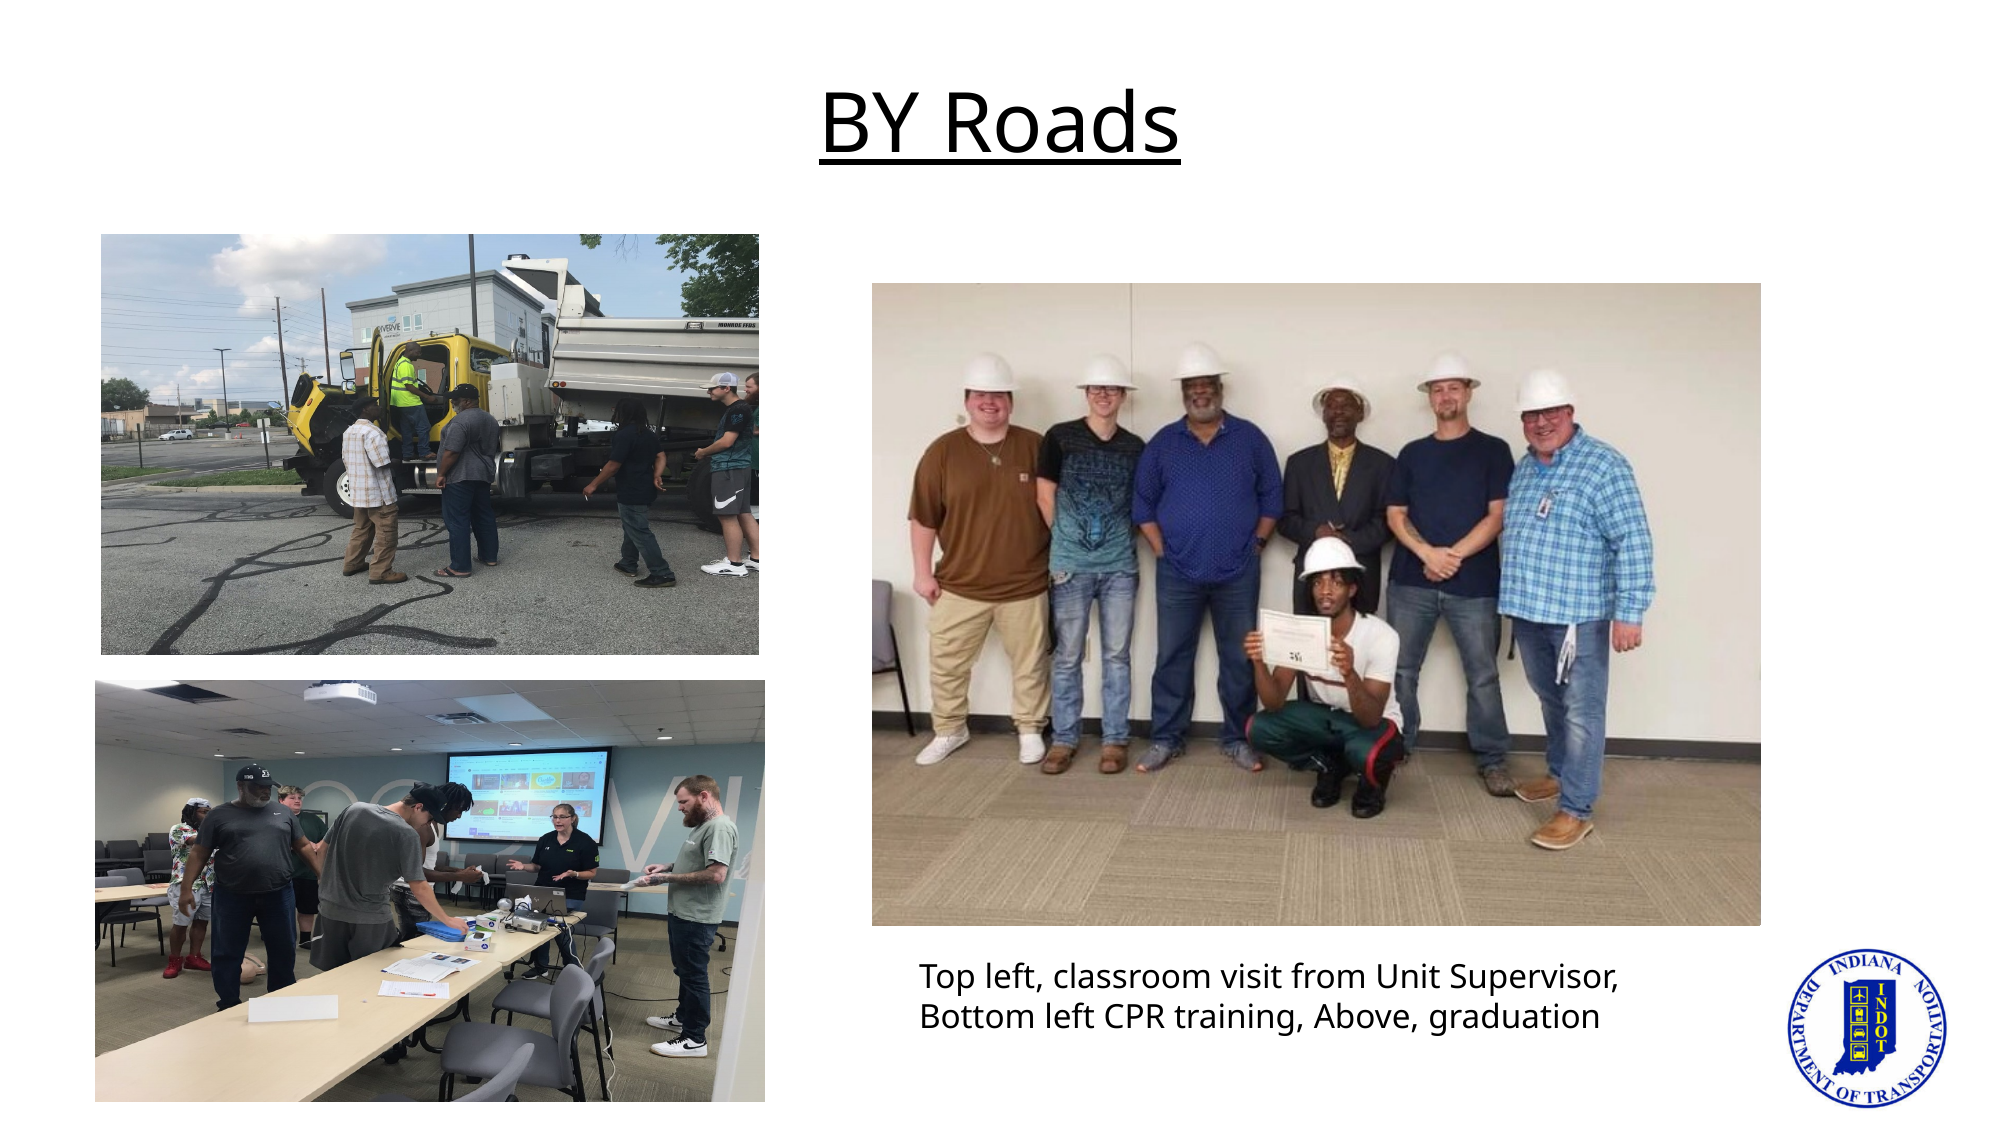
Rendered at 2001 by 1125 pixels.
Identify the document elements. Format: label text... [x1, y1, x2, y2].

text_box Top left, classroom visit from Unit Supervisor, Bottom left CPR training, Above, graduation [904, 948, 1643, 1043]
picture [95, 680, 765, 1102]
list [101, 234, 759, 655]
title BY Roads [137, 17, 1863, 235]
picture [872, 283, 2000, 1125]
